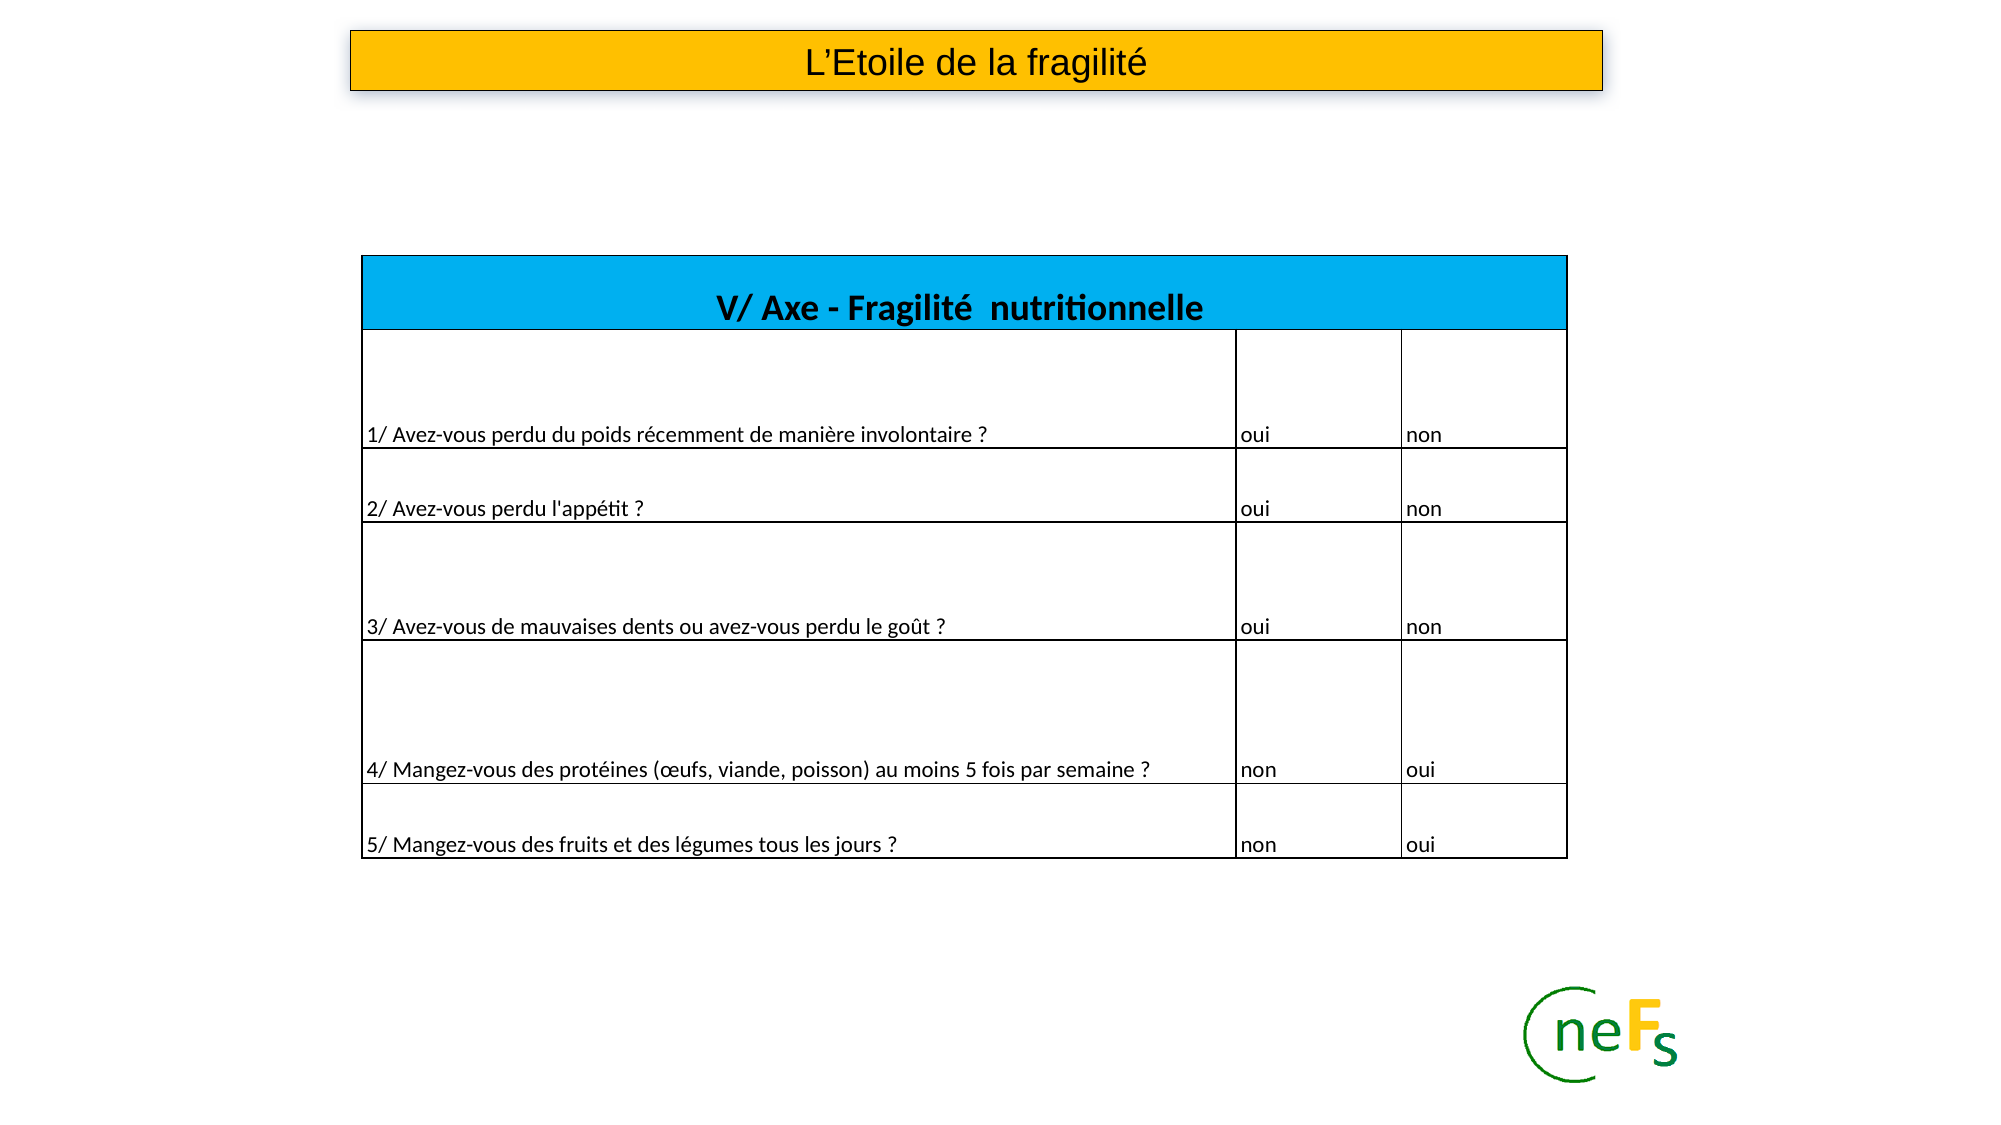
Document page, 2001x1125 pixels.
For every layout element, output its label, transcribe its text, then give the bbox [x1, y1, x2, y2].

picture [1510, 979, 1688, 1095]
table_cell 3/ Avez-vous de mauvaises dents ou avez-vous perdu le goût ? [363, 523, 1235, 639]
table_cell non [1402, 330, 1566, 447]
table_cell non [1237, 641, 1401, 783]
table_cell oui [1237, 449, 1401, 521]
table_header V/ Axe - Fragilité nutritionnelle [363, 256, 1566, 329]
text_box L’Etoile de la fragilité [350, 30, 1603, 91]
table_cell non [1402, 523, 1566, 639]
table_cell oui [1402, 641, 1566, 783]
table_cell non [1237, 784, 1401, 857]
table_cell 1/ Avez-vous perdu du poids récemment de manière involontaire ? [363, 330, 1235, 447]
table_cell oui [1402, 784, 1566, 857]
table_cell 4/ Mangez-vous des protéines (œufs, viande, poisson) au moins 5 fois par semaine ? [363, 641, 1235, 783]
table_cell 5/ Mangez-vous des fruits et des légumes tous les jours ? [363, 784, 1235, 857]
table_cell oui [1237, 330, 1401, 447]
table_cell oui [1237, 523, 1401, 639]
table_cell 2/ Avez-vous perdu l'appétit ? [363, 449, 1235, 521]
table_cell non [1402, 449, 1566, 521]
